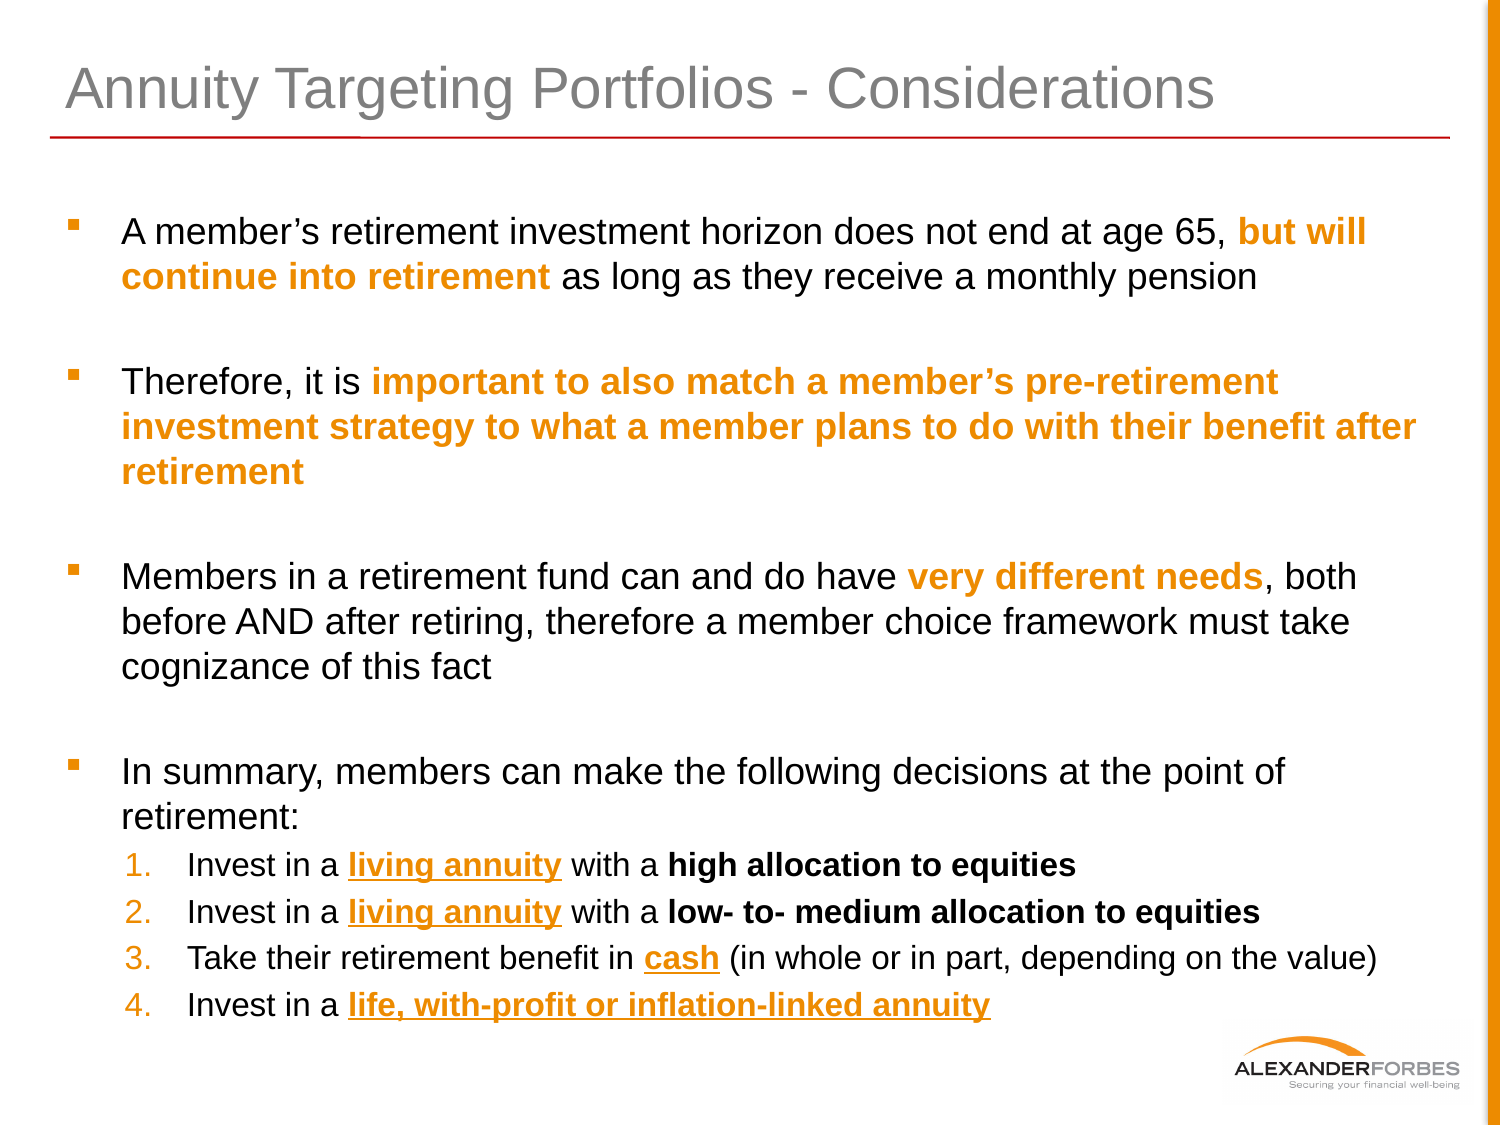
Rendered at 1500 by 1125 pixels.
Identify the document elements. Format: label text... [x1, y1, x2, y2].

list A member’s retirement investment horizon does not end at age 65, but will continue into retirement as long as they receive a monthly pension Therefore, it is important to also match a member’s pre-retirement investment strategy to what a member plans to do with their benefit after retirement Members in a retirement fund can and do have very different needs, both before AND after retiring, therefore a member choice framework must take cognizance of this fact In summary, members can make the following decisions at the point of retirement: Invest in a living annuity with a high allocation to equities Invest in a living annuity with a low- to- medium allocation to equities Take their retirement benefit in cash (in whole or in part, depending on the value) Invest in a life, with-profit or inflation-linked annuity [49, 198, 1451, 1038]
picture [1222, 1019, 1474, 1105]
title Annuity Targeting Portfolios - Considerations [49, 44, 1451, 126]
